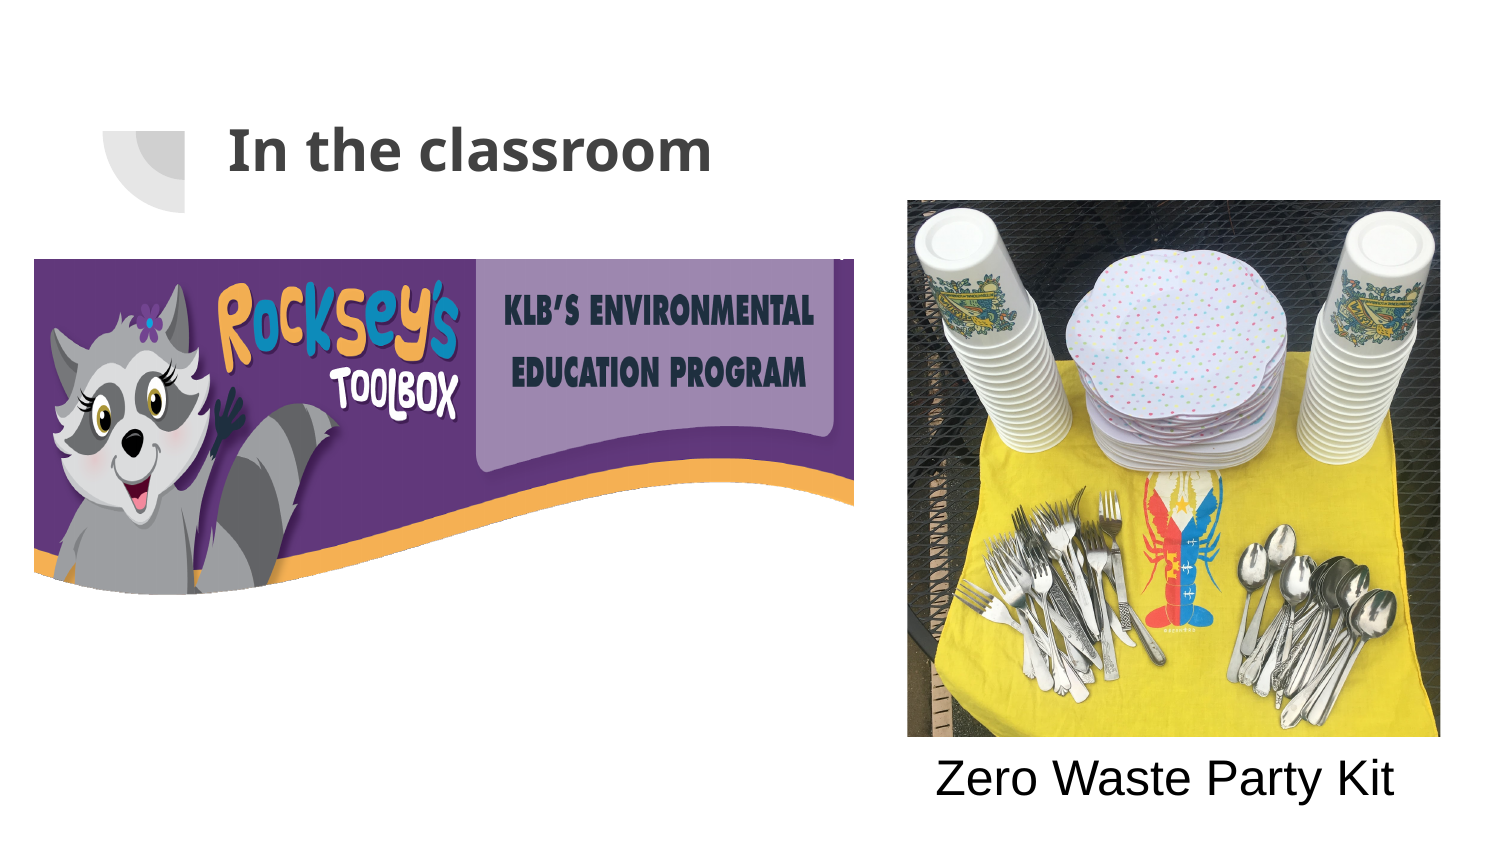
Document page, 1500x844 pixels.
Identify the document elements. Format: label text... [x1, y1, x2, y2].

title In the classroom [213, 98, 1368, 201]
picture [34, 259, 854, 632]
picture [907, 200, 1441, 737]
text_box Zero Waste Party Kit [889, 730, 1441, 838]
